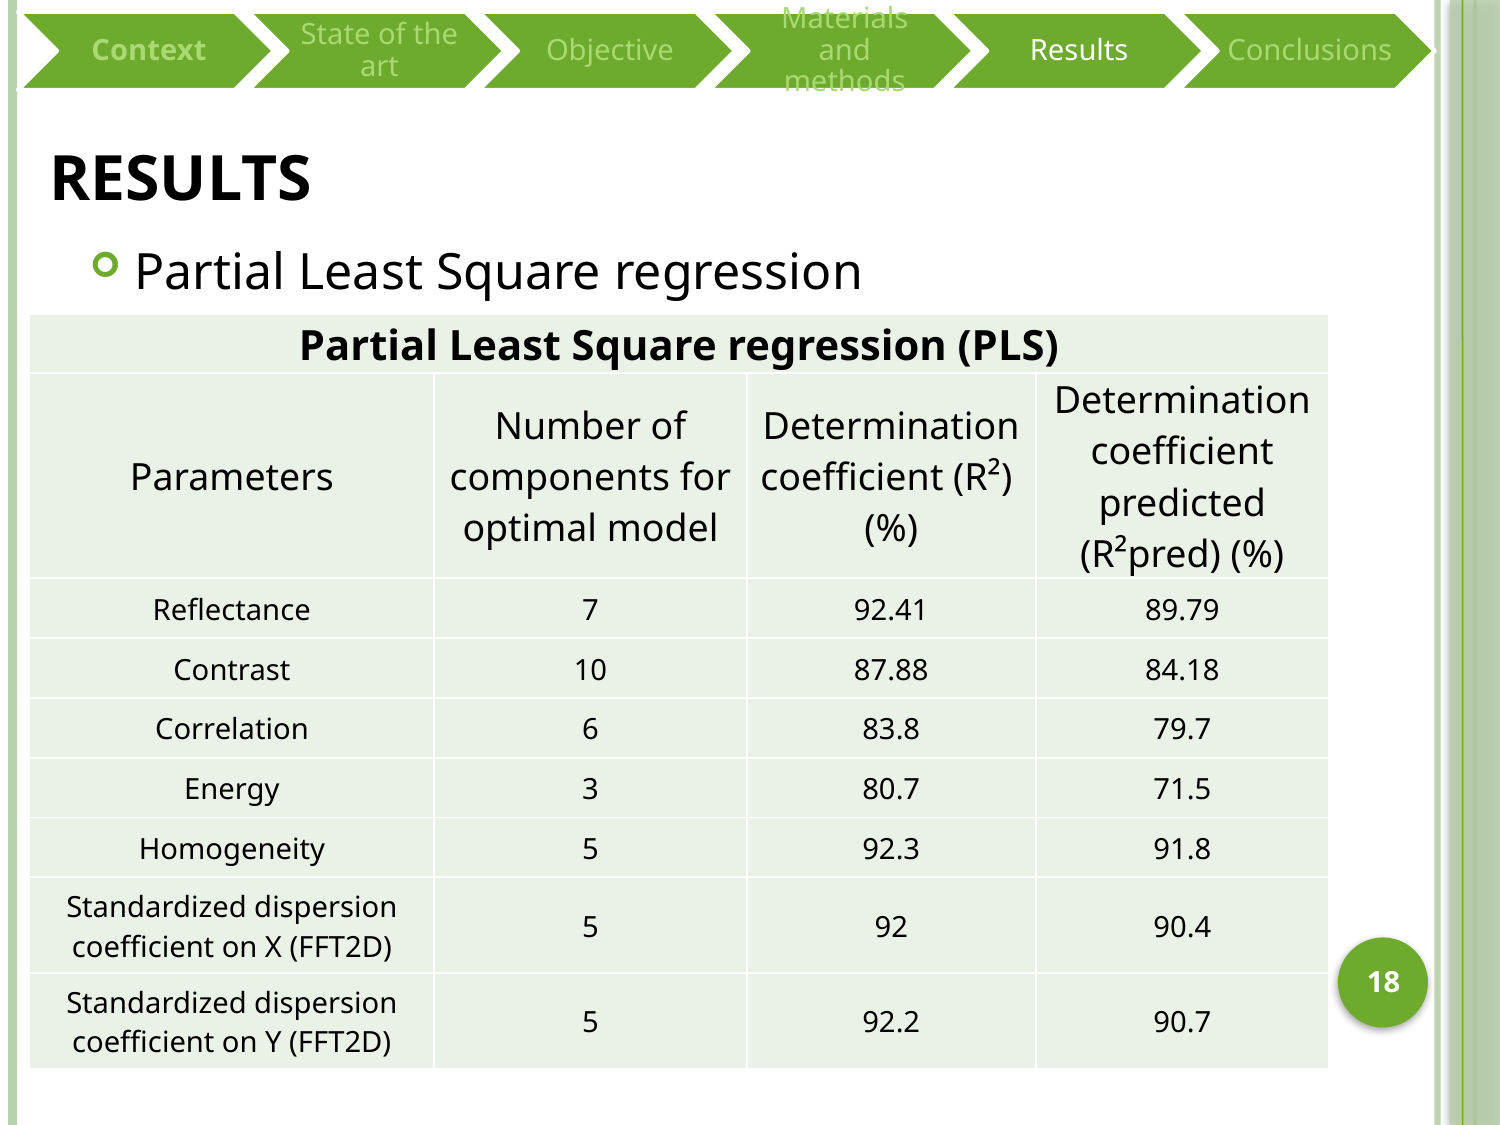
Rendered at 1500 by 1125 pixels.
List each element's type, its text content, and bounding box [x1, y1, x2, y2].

table_cell Number of components for optimal model [435, 374, 746, 577]
table_cell 90.4 [1037, 878, 1328, 972]
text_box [17, 11, 1436, 91]
table_cell Homogeneity [30, 818, 433, 876]
table_cell Correlation [30, 699, 433, 757]
table_cell 5 [435, 974, 746, 1068]
table_cell 83.8 [748, 699, 1035, 757]
table_cell 6 [435, 699, 746, 757]
table_cell 80.7 [748, 759, 1035, 817]
table_cell Energy [30, 759, 433, 817]
table_cell 91.8 [1037, 818, 1328, 876]
table_cell 7 [435, 579, 746, 637]
table_cell 10 [435, 639, 746, 697]
table_cell 92.3 [748, 818, 1035, 876]
table_cell 84.18 [1037, 639, 1328, 697]
table_header Partial Least Square regression (PLS) [30, 315, 1328, 372]
table_cell Standardized dispersion coefficient on X (FFT2D) [30, 878, 433, 972]
slide_number 18 [1333, 940, 1434, 1027]
table_cell 71.5 [1037, 759, 1328, 817]
table_cell 92.2 [748, 974, 1035, 1068]
table_cell Standardized dispersion coefficient on Y (FFT2D) [30, 974, 433, 1068]
table_cell 79.7 [1037, 699, 1328, 757]
title Results [34, 112, 1317, 220]
table_cell Parameters [30, 374, 433, 577]
table_cell 92.41 [748, 579, 1035, 637]
table_cell Determination coefficient (R²) (%) [748, 374, 1035, 577]
table_cell Determination coefficient predicted (R²pred) (%) [1037, 374, 1328, 577]
table_cell 92 [748, 878, 1035, 972]
table_cell 90.7 [1037, 974, 1328, 1068]
table_cell 5 [435, 818, 746, 876]
table_cell 3 [435, 759, 746, 817]
table_cell 89.79 [1037, 579, 1328, 637]
table_cell Reflectance [30, 579, 433, 637]
list Partial Least Square regression [75, 231, 1300, 314]
table_cell 5 [435, 878, 746, 972]
table_cell Contrast [30, 639, 433, 697]
table_cell 87.88 [748, 639, 1035, 697]
